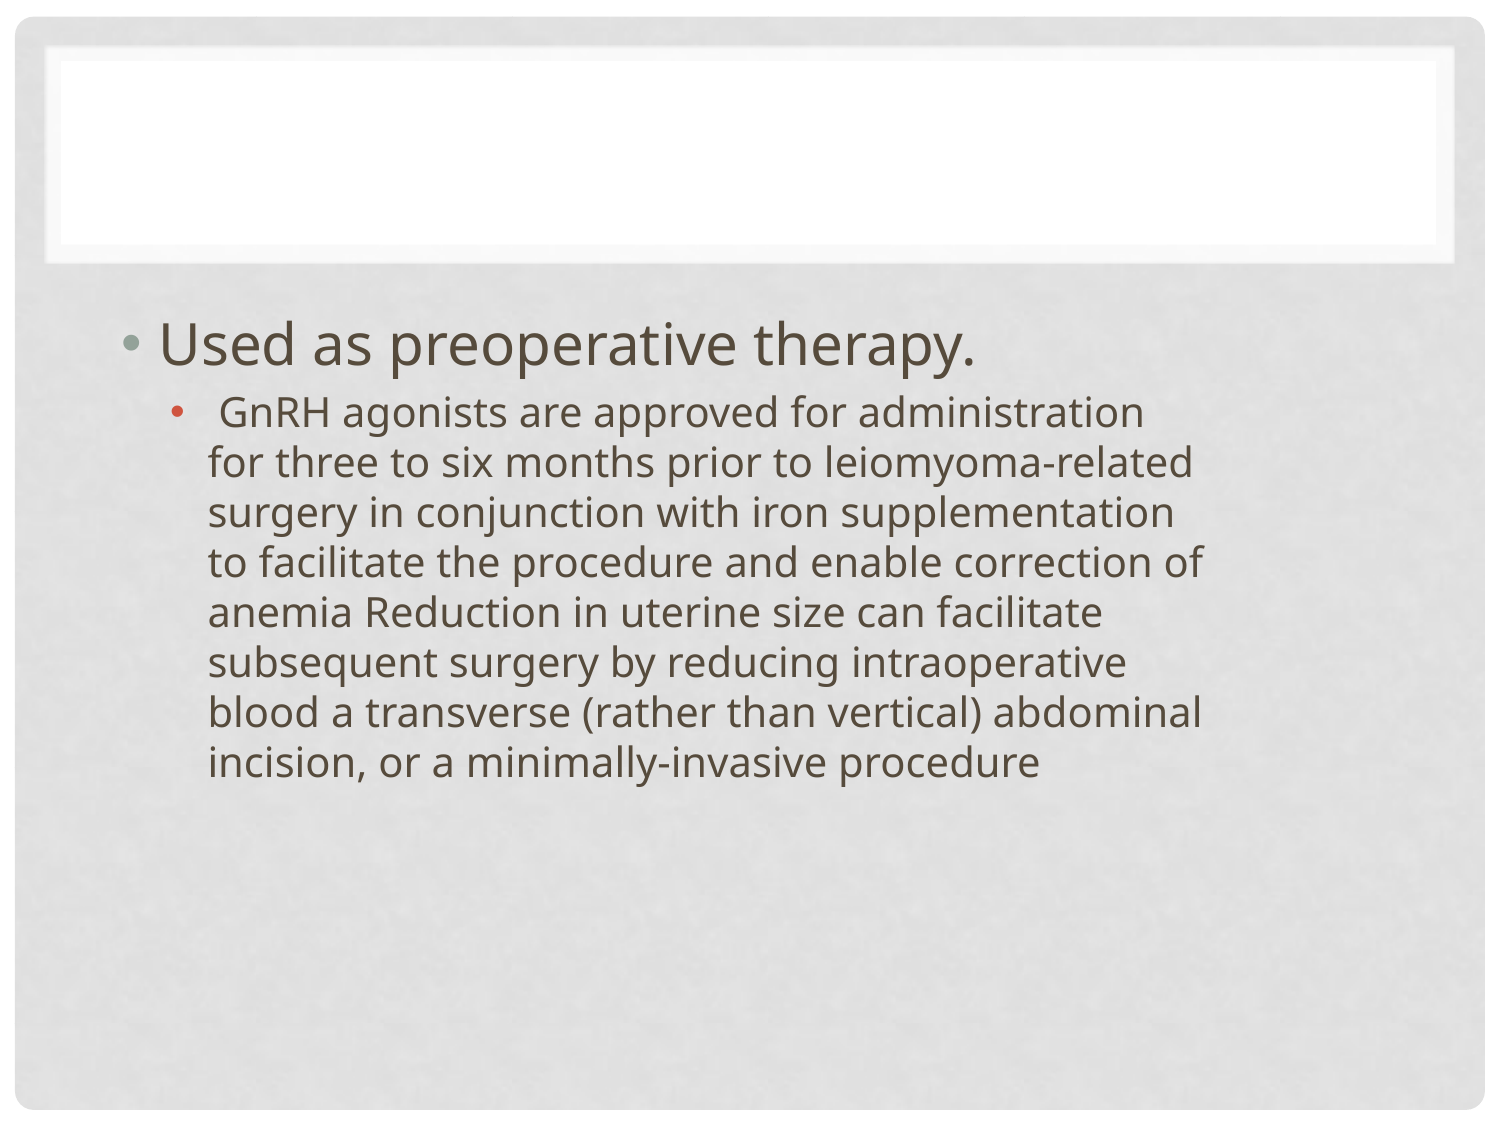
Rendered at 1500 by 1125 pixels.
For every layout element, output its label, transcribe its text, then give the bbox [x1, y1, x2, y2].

list Used as preoperative therapy. GnRH agonists are approved for administration for three to six months prior to leiomyoma-related surgery in conjunction with iron supplementation to facilitate the procedure and enable correction of anemia Reduction in uterine size can facilitate subsequent surgery by reducing intraoperative blood a transverse (rather than vertical) abdominal incision, or a minimally-invasive procedure [87, 299, 1225, 1100]
